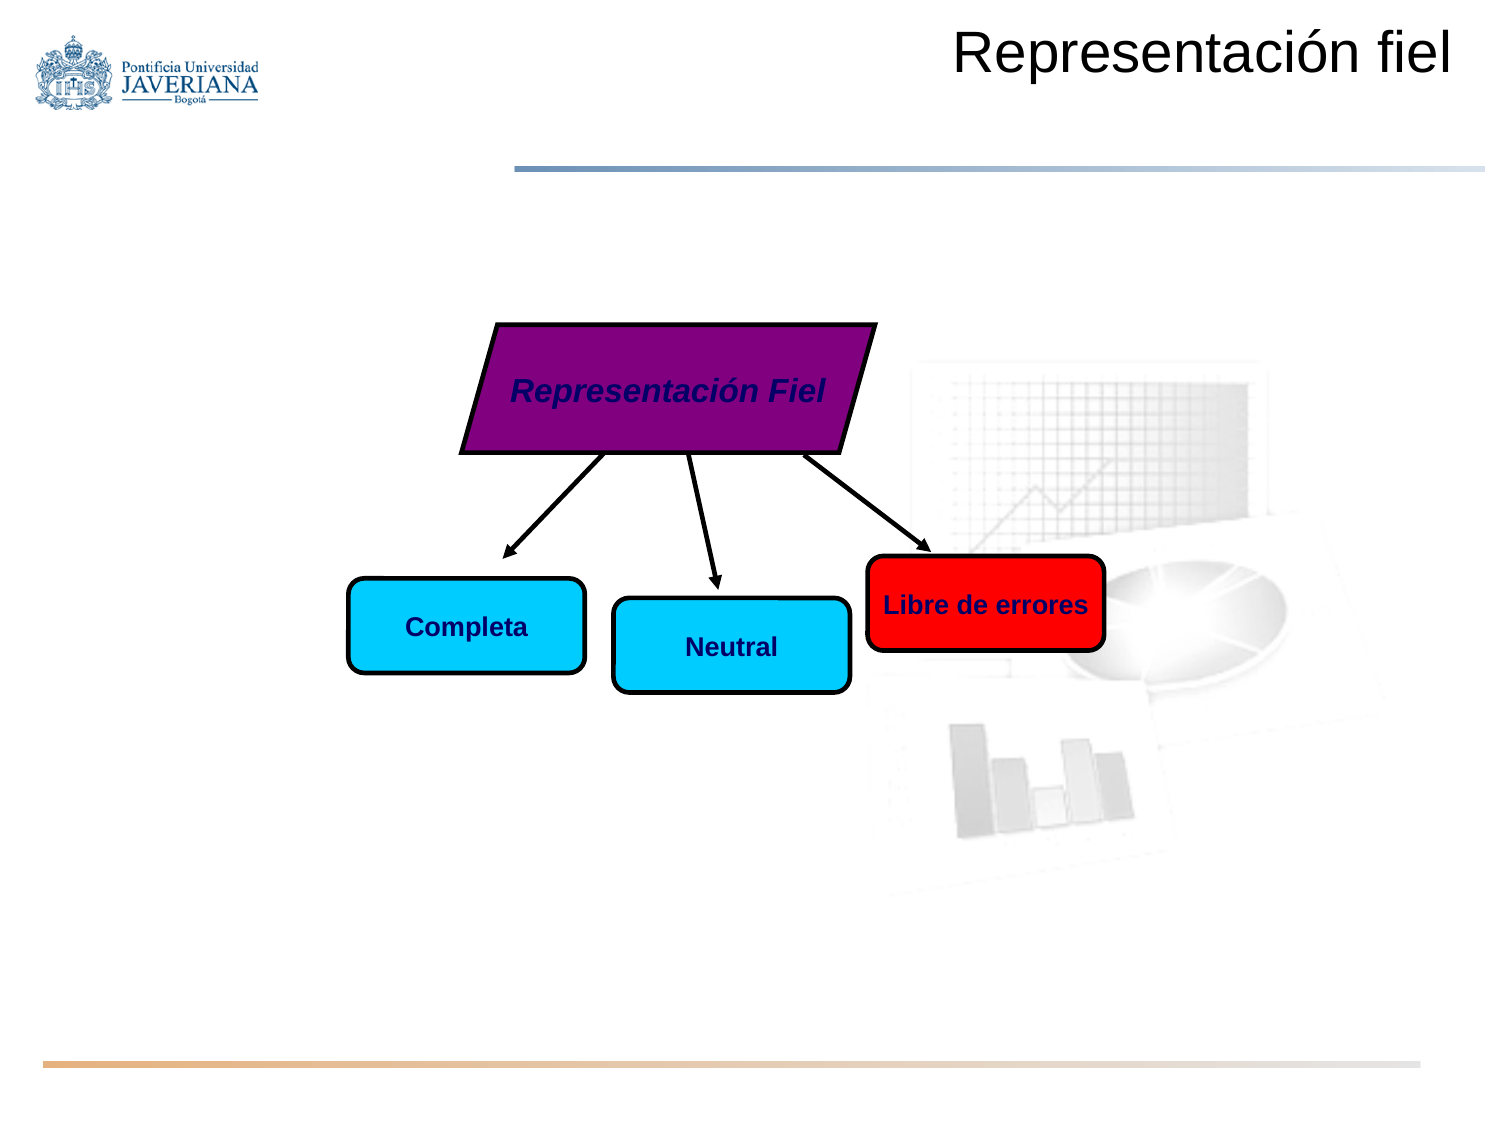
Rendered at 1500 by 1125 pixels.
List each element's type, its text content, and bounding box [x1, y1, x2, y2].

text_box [502, 451, 606, 560]
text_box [803, 454, 932, 553]
text_box Completa [348, 578, 585, 673]
text_box Neutral [613, 597, 850, 693]
text_box Representación fiel [937, 7, 1468, 92]
text_box Representación Fiel [461, 324, 876, 453]
text_box Libre de errores [867, 555, 1105, 651]
picture [35, 35, 258, 110]
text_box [685, 442, 719, 591]
